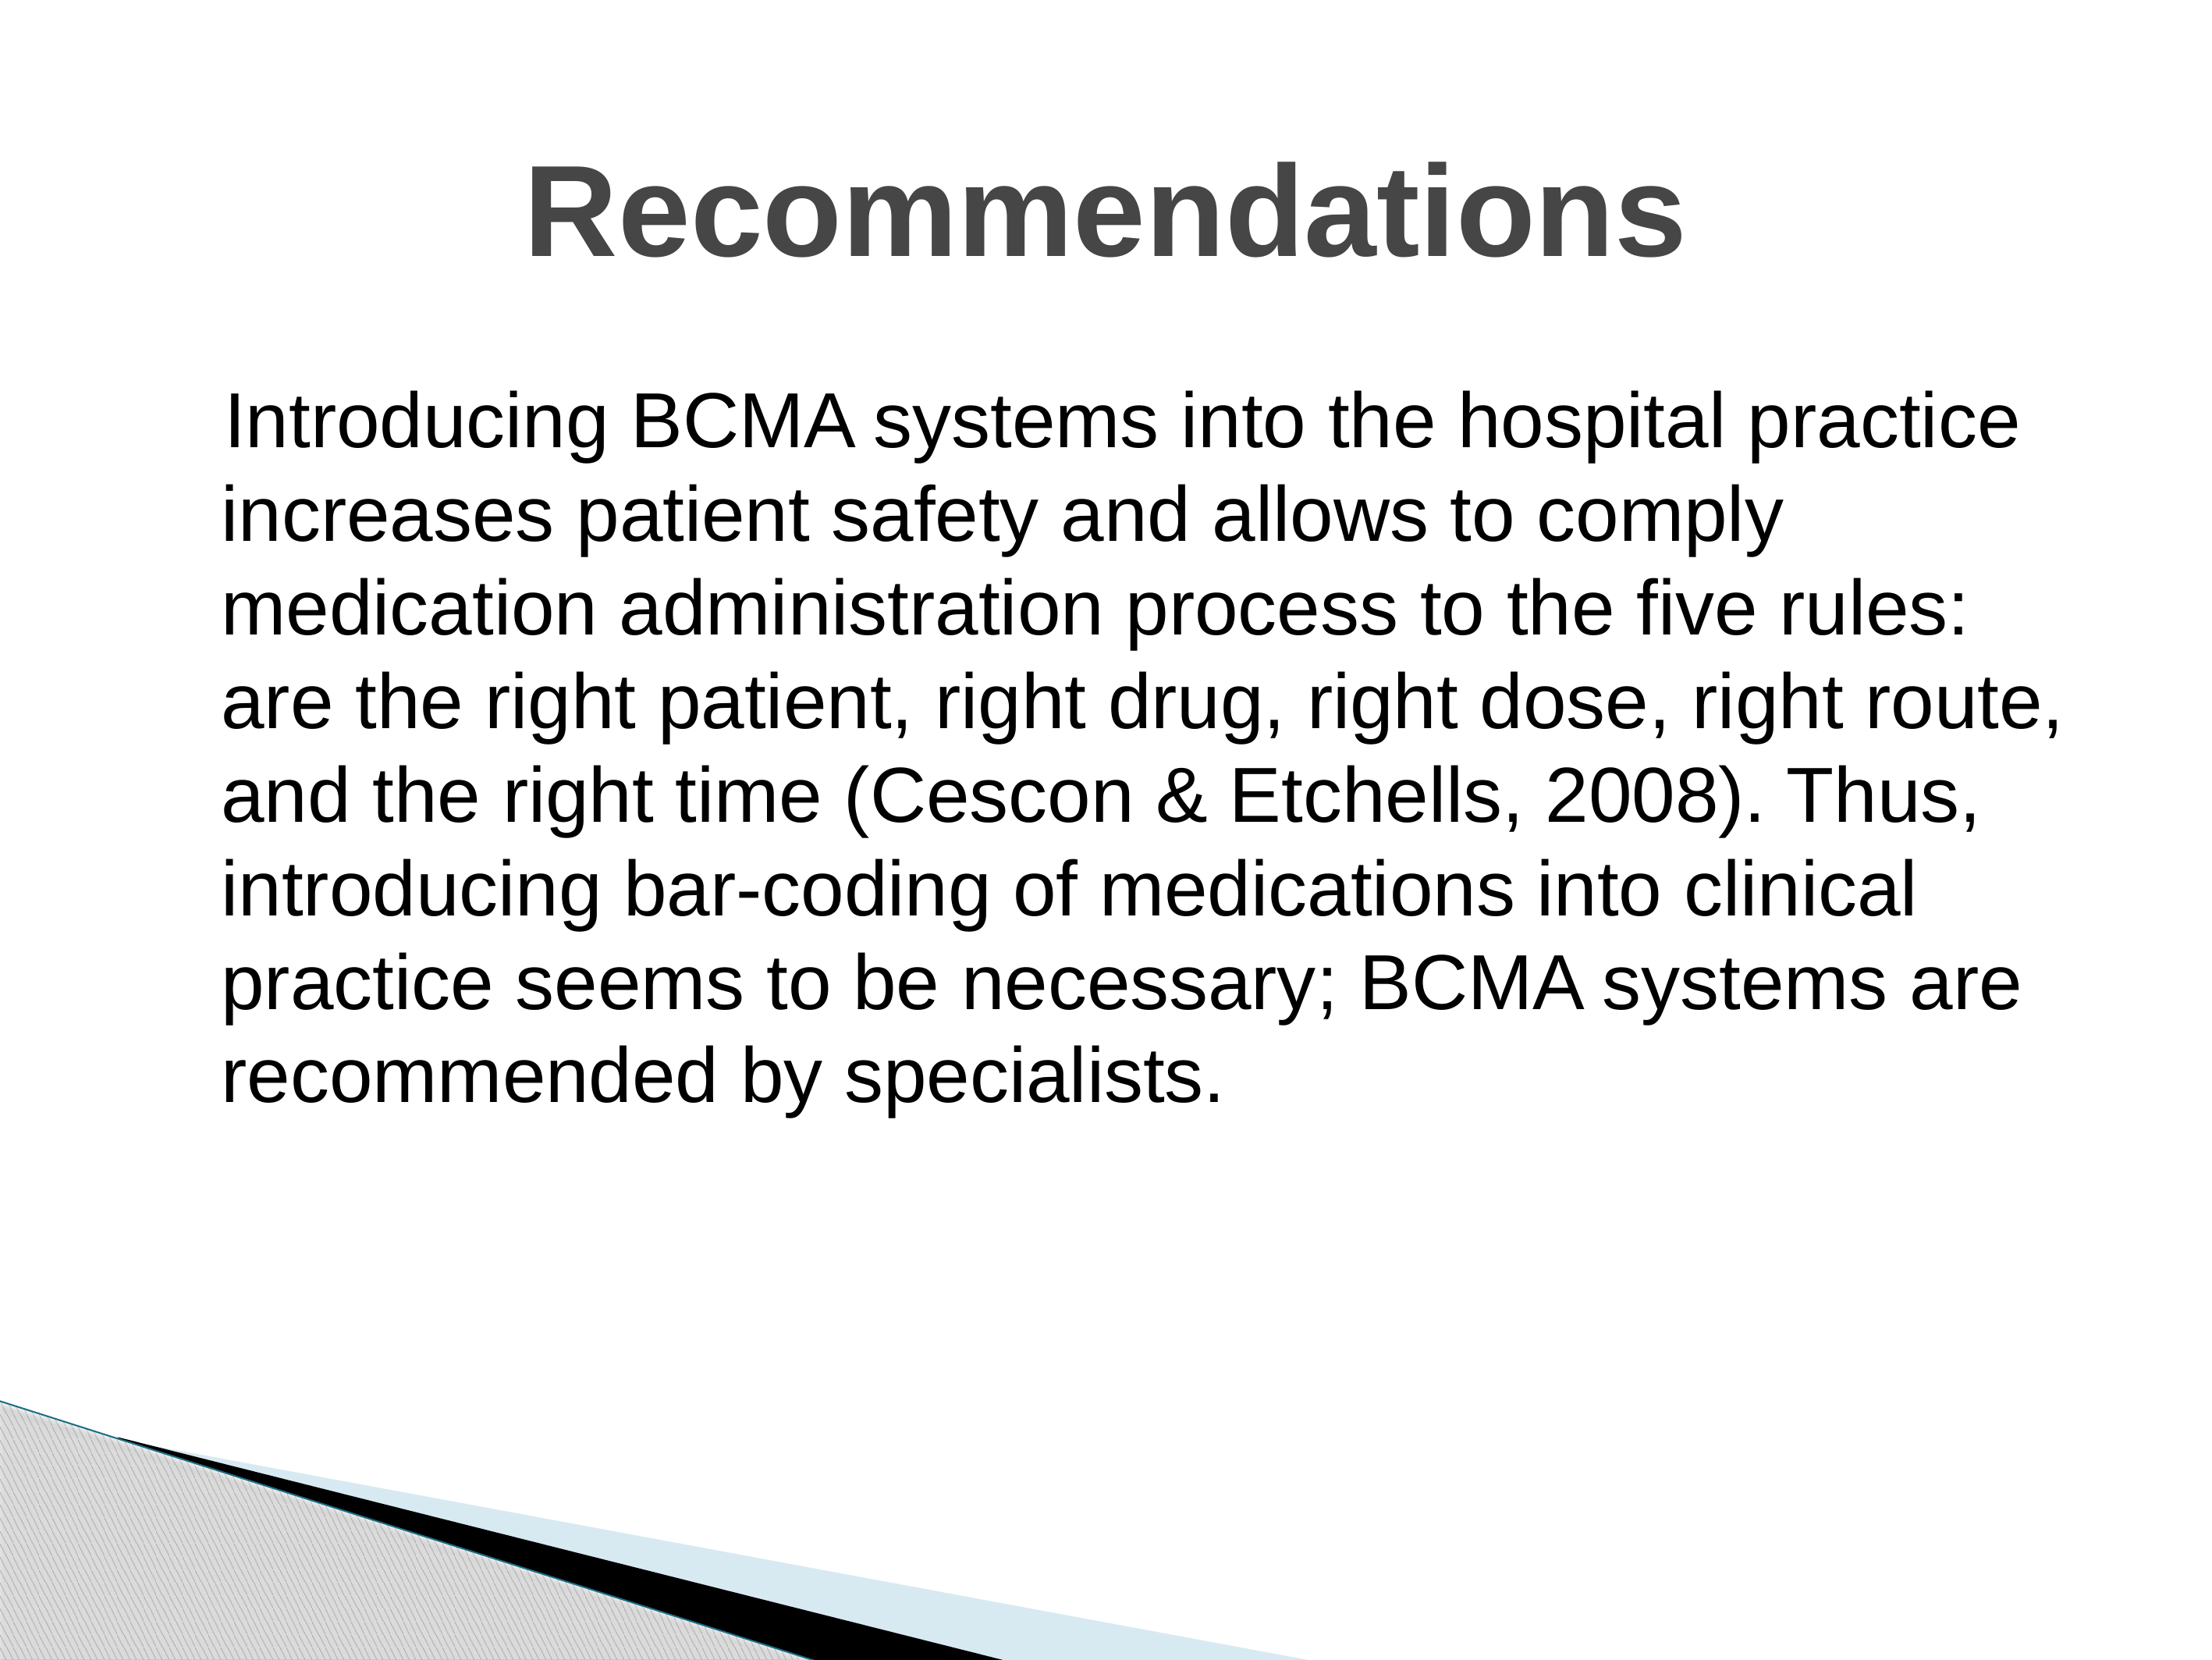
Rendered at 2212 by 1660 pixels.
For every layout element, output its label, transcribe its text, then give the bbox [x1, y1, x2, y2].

list Introducing BCMA systems into the hospital practice increases patient safety and allows to comply medication administration process to the five rules: are the right patient, right drug, right dose, right route, and the right time (Cescon & Etchells, 2008). Thus, introducing bar-coding of medications into clinical practice seems to be necessary; BCMA systems are recommended by specialists. [110, 358, 2102, 1454]
title Recommendations [110, 66, 2102, 343]
